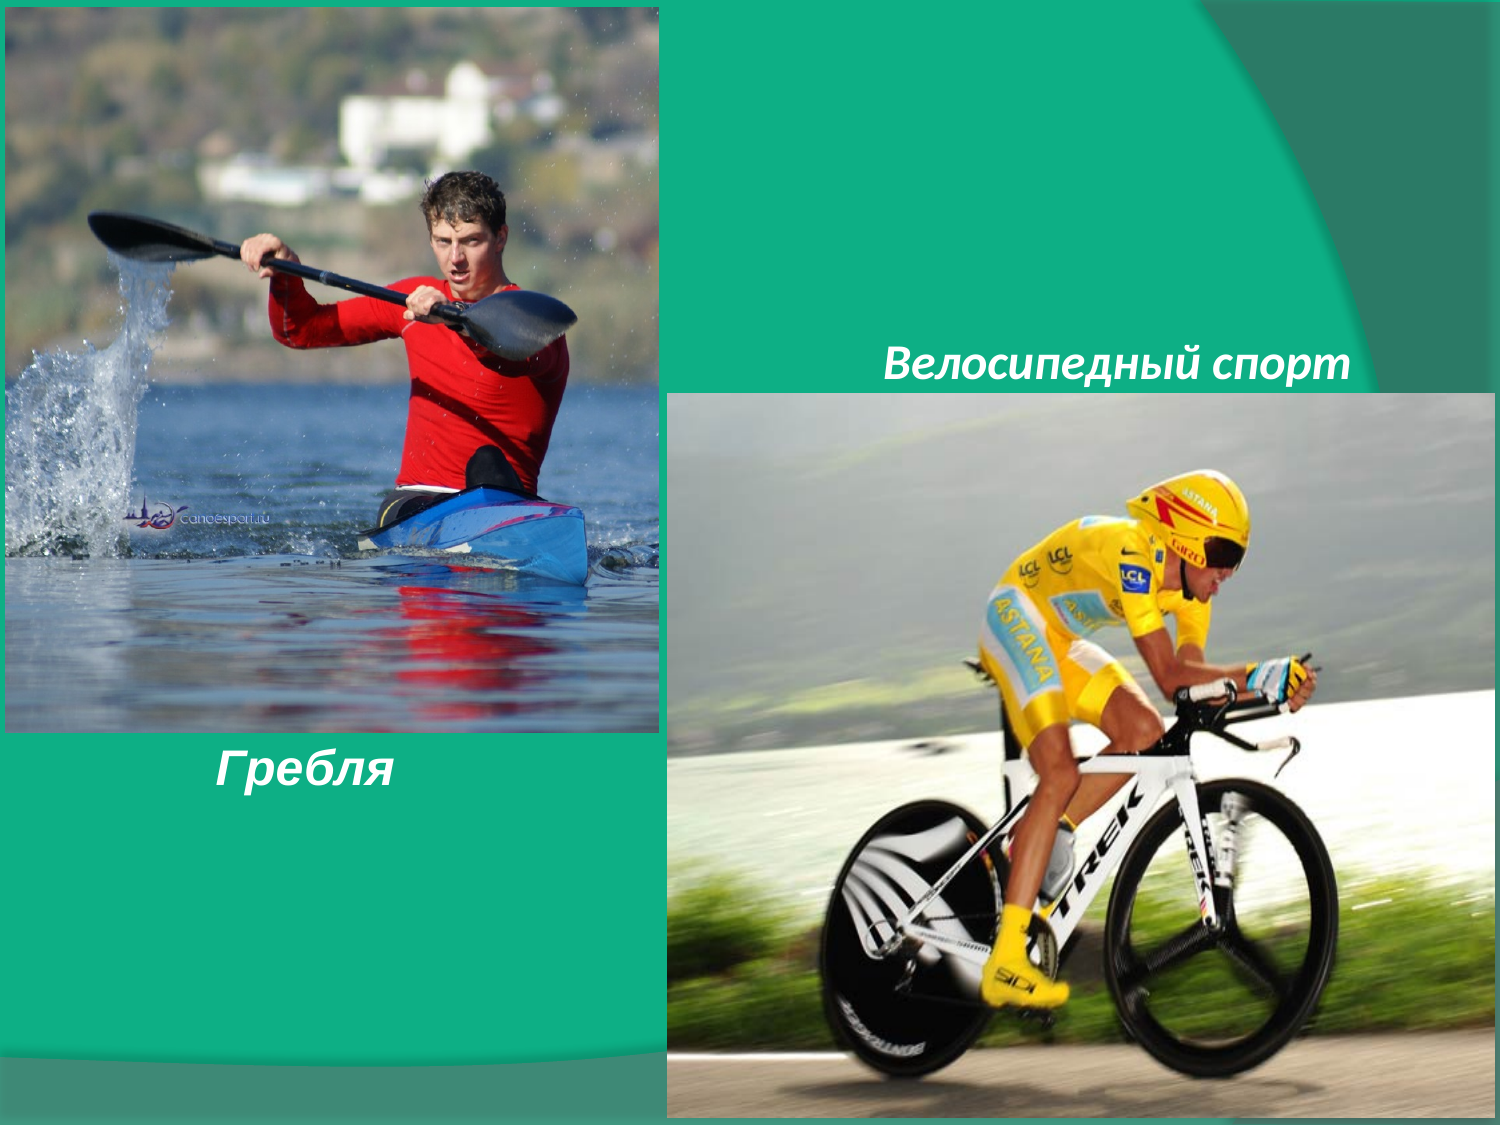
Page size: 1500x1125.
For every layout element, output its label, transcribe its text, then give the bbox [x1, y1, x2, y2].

text_box Велосипедный спорт [868, 321, 1376, 382]
picture [5, 7, 659, 734]
list Гребля [194, 744, 491, 823]
picture [666, 392, 1495, 1118]
